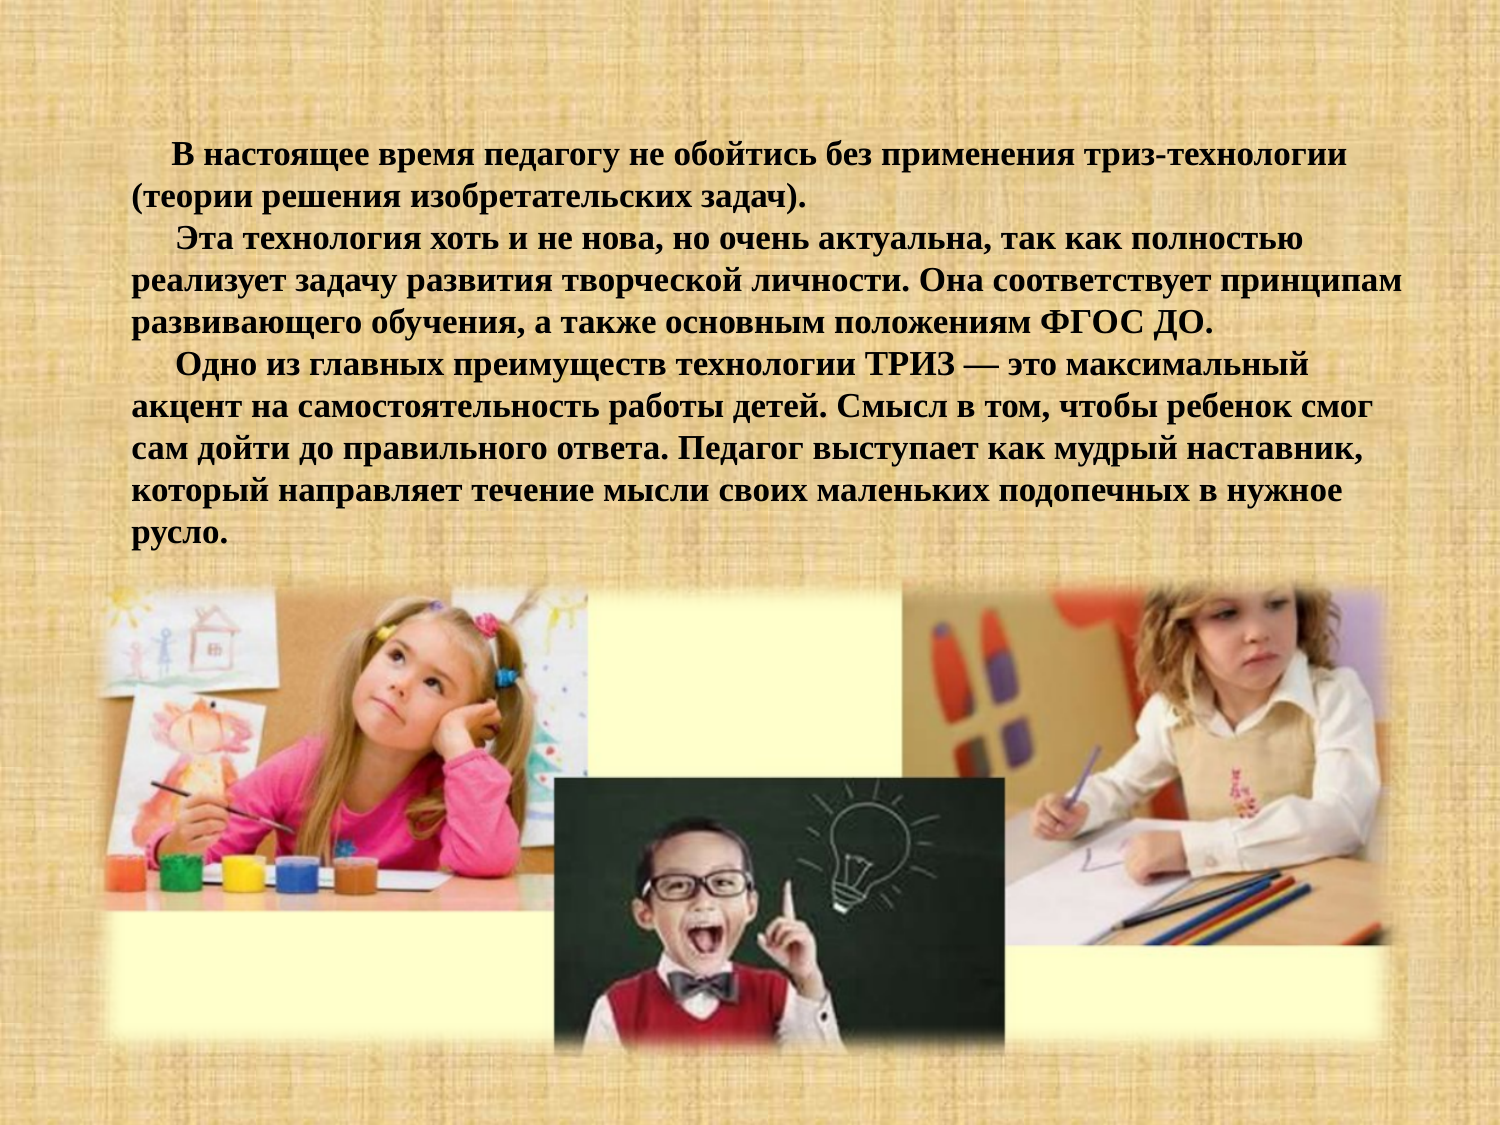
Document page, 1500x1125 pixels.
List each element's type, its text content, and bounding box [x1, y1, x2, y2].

picture [0, 0, 1500, 1125]
title В настоящее время педагогу не обойтись без применения триз-технологии (теории решения изобретательских задач). Эта технология хоть и не нова, но очень актуальна, так как полностью реализует задачу развития творческой личности. Она соответствует принципам развивающего обучения, а также основным положениям ФГОС ДО. Одно из главных преимуществ технологии ТРИЗ — это максимальный акцент на самостоятельность работы детей. Смысл в том, чтобы ребенок смог сам дойти до правильного ответа. Педагог выступает как мудрый наставник, который направляет течение мысли своих маленьких подопечных в нужное русло. [123, 90, 1412, 551]
